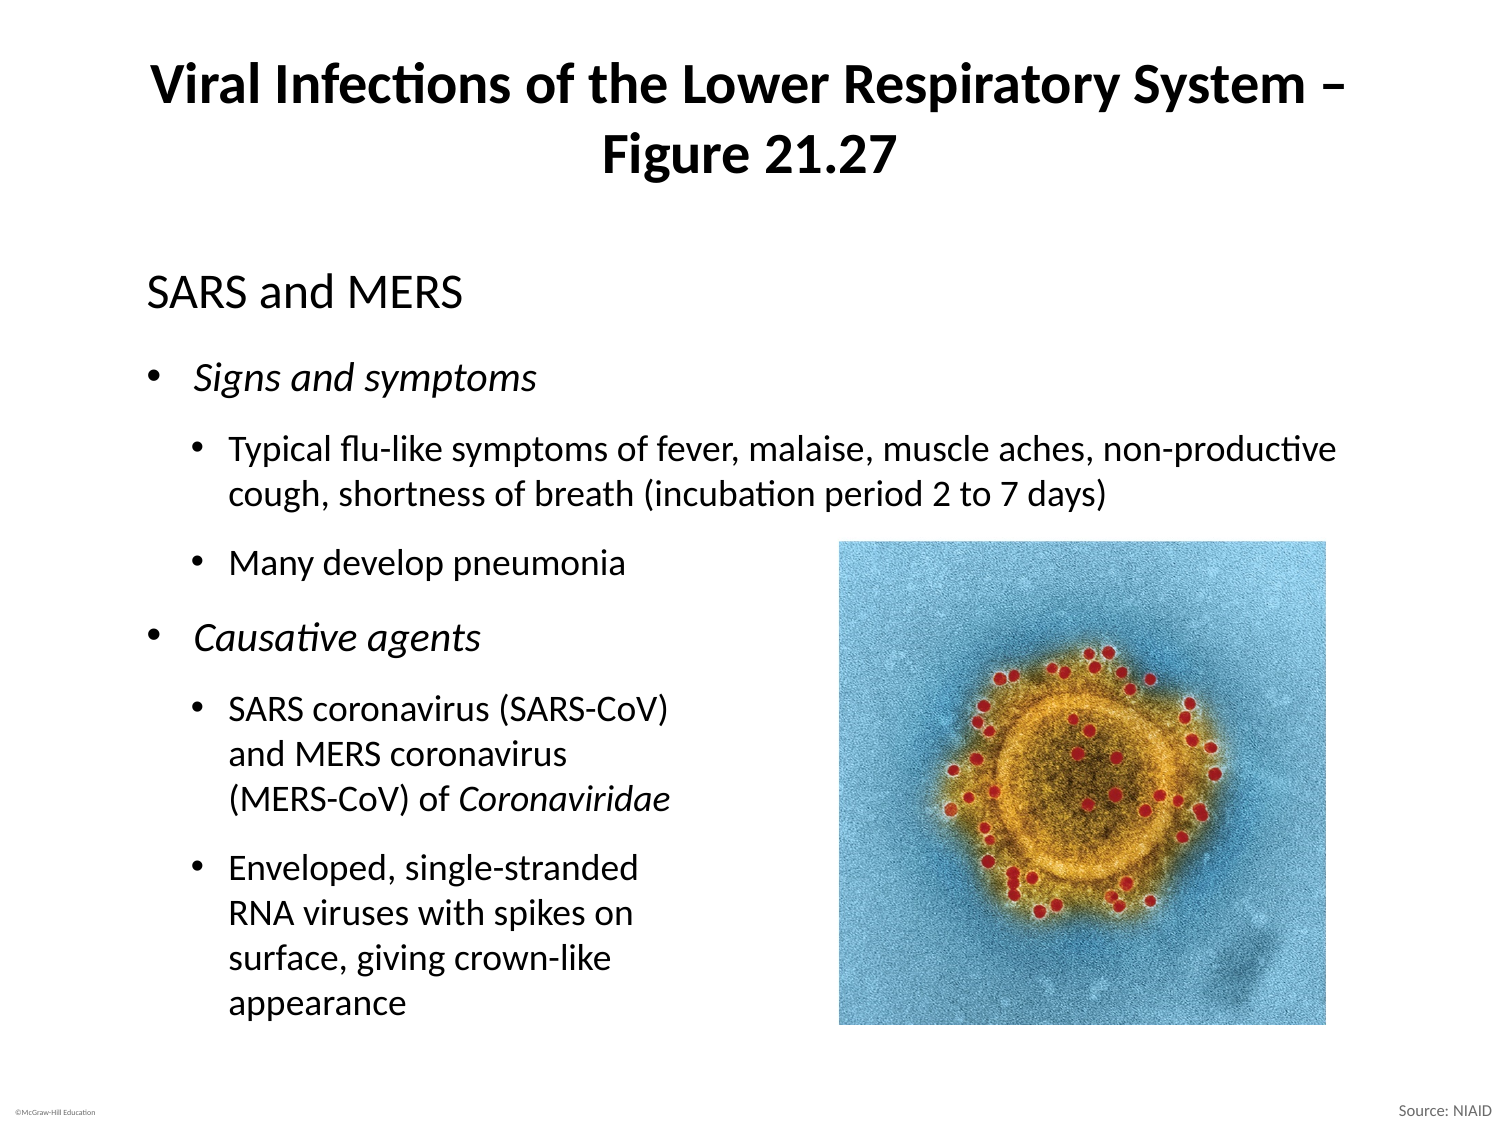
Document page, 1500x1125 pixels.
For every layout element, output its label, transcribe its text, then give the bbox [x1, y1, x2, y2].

list Source: NIAID [1362, 1100, 1500, 1125]
list SARS and MERS Signs and symptoms Typical flu-like symptoms of fever, malaise, muscle aches, non-productive cough, shortness of breath (incubation period 2 to 7 days) Many develop pneumonia [131, 251, 1363, 603]
picture [837, 537, 1327, 1026]
title Viral Infections of the Lower Respiratory System – Figure 21.27 [120, 37, 1380, 188]
list Causative agents SARS coronavirus (SARS-CoV) and MERS coronavirus (MERS-CoV) of Coronaviridae Enveloped, single-stranded RNA viruses with spikes on surface, giving crown-like appearance [131, 602, 697, 1040]
